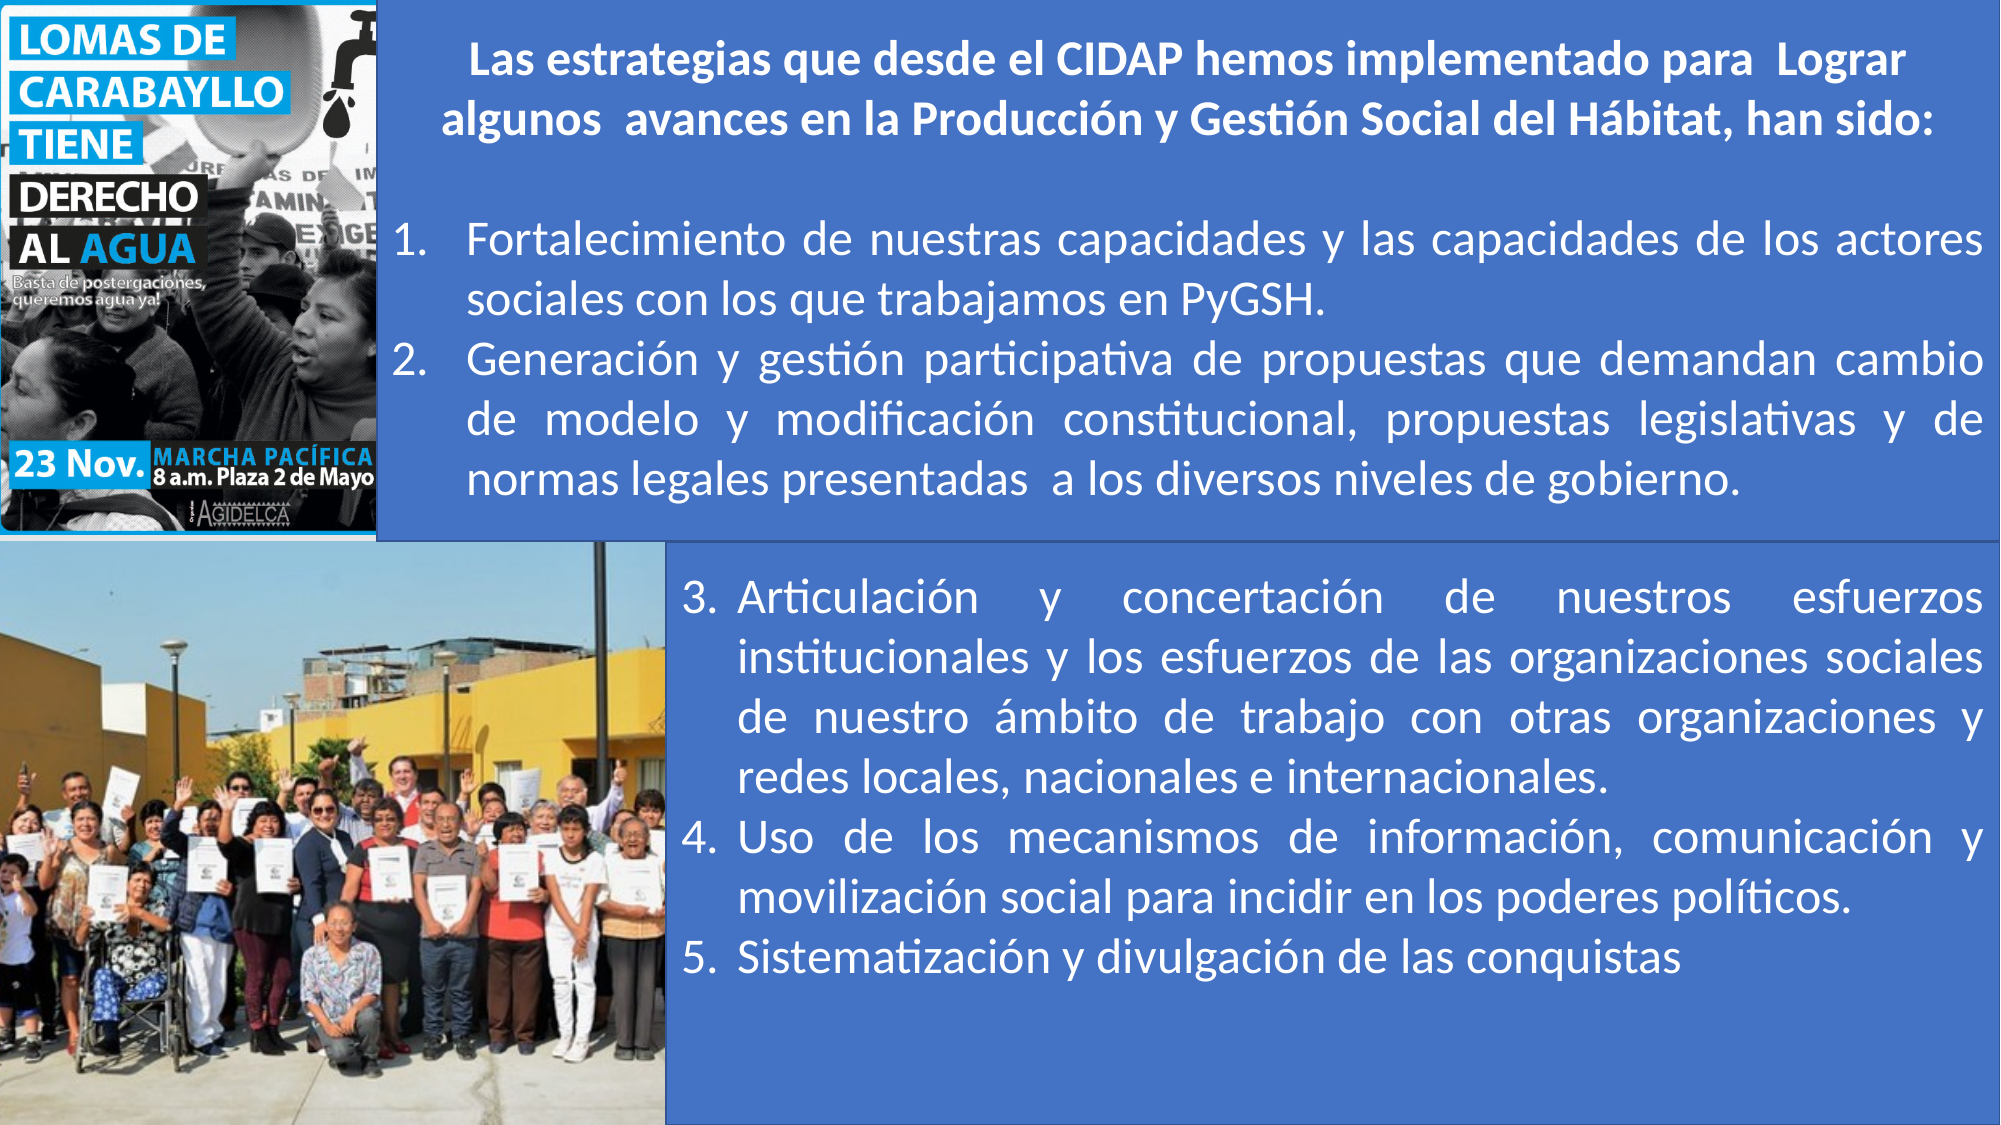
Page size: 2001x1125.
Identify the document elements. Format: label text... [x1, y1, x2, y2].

text_box Articulación y concertación de nuestros esfuerzos institucionales y los esfuerzos de las organizaciones sociales de nuestro ámbito de trabajo con otras organizaciones y redes locales, nacionales e internacionales. Uso de los mecanismos de información, comunicación y movilización social para incidir en los poderes políticos. Sistematización y divulgación de las conquistas [665, 540, 2000, 1125]
picture [0, 541, 667, 1125]
text_box Las estrategias que desde el CIDAP hemos implementado para Lograr algunos avances en la Producción y Gestión Social del Hábitat, han sido: Fortalecimiento de nuestras capacidades y las capacidades de los actores sociales con los que trabajamos en PyGSH. Generación y gestión participativa de propuestas que demandan cambio de modelo y modificación constitucional, propuestas legislativas y de normas legales presentadas a los diversos niveles de gobierno. [376, 0, 2000, 541]
picture [0, 0, 386, 535]
